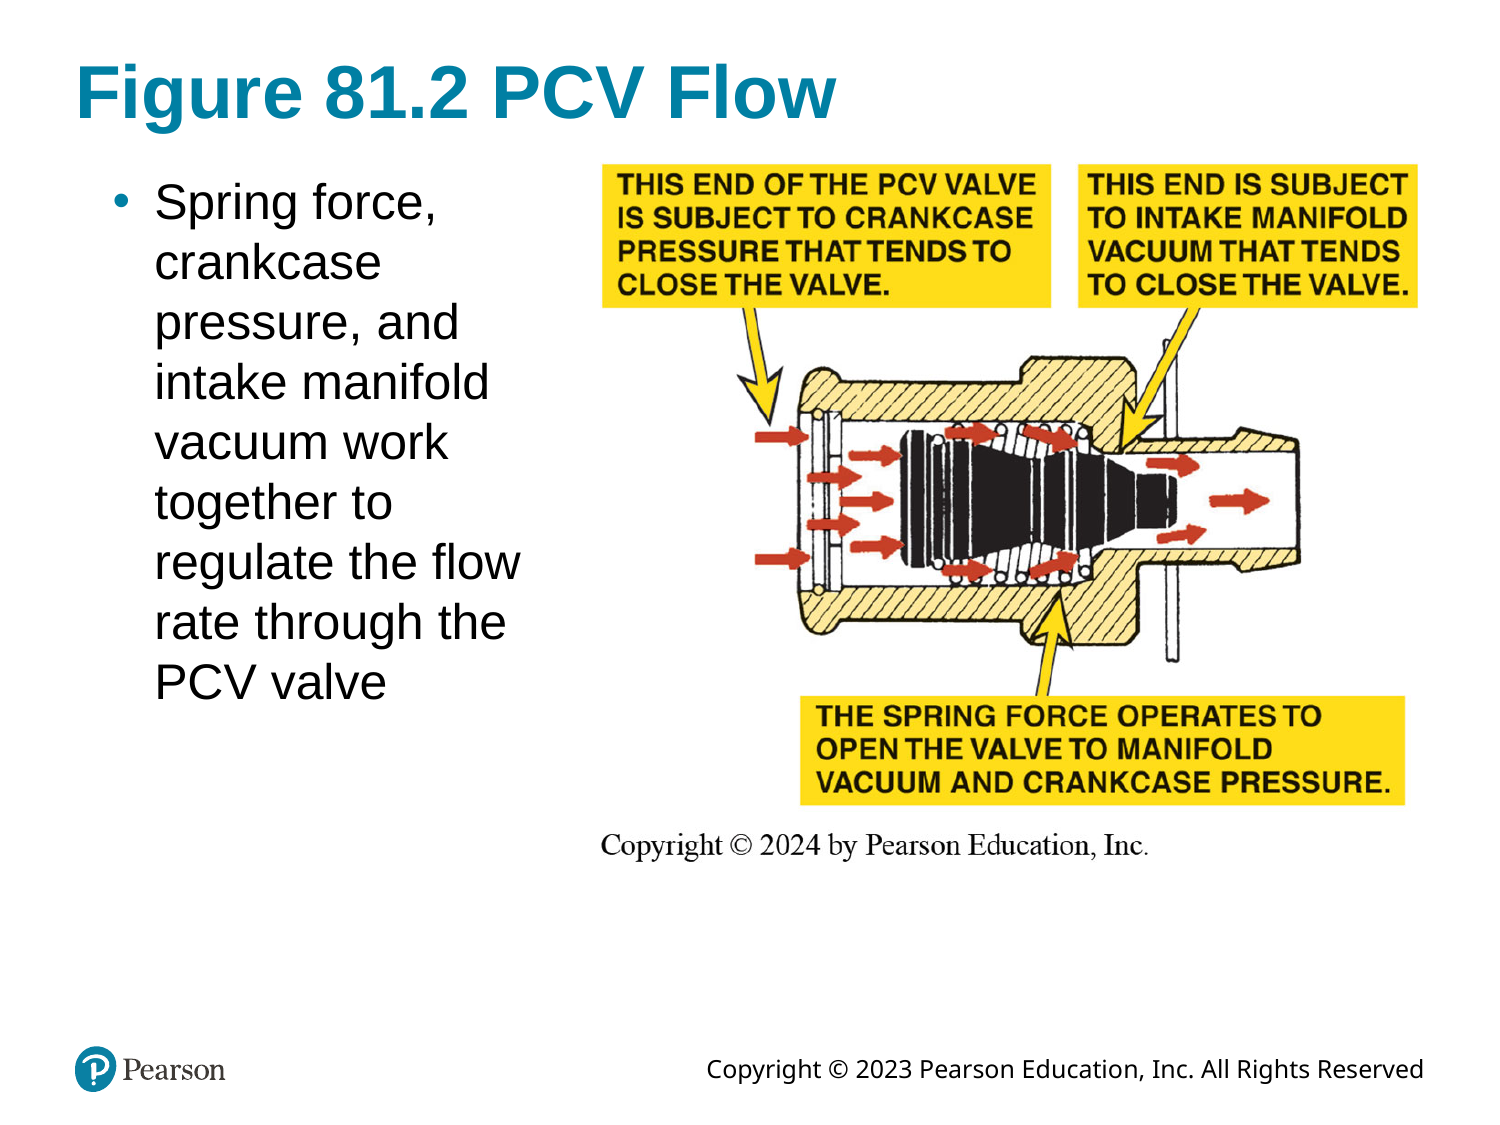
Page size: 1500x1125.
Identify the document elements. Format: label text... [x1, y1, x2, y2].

list Spring force, crankcase pressure, and intake manifold vacuum work together to regulate the flow rate through the PCV valve [112, 162, 525, 723]
title Figure 81.2 PCV Flow [75, 36, 1425, 143]
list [600, 162, 1419, 863]
